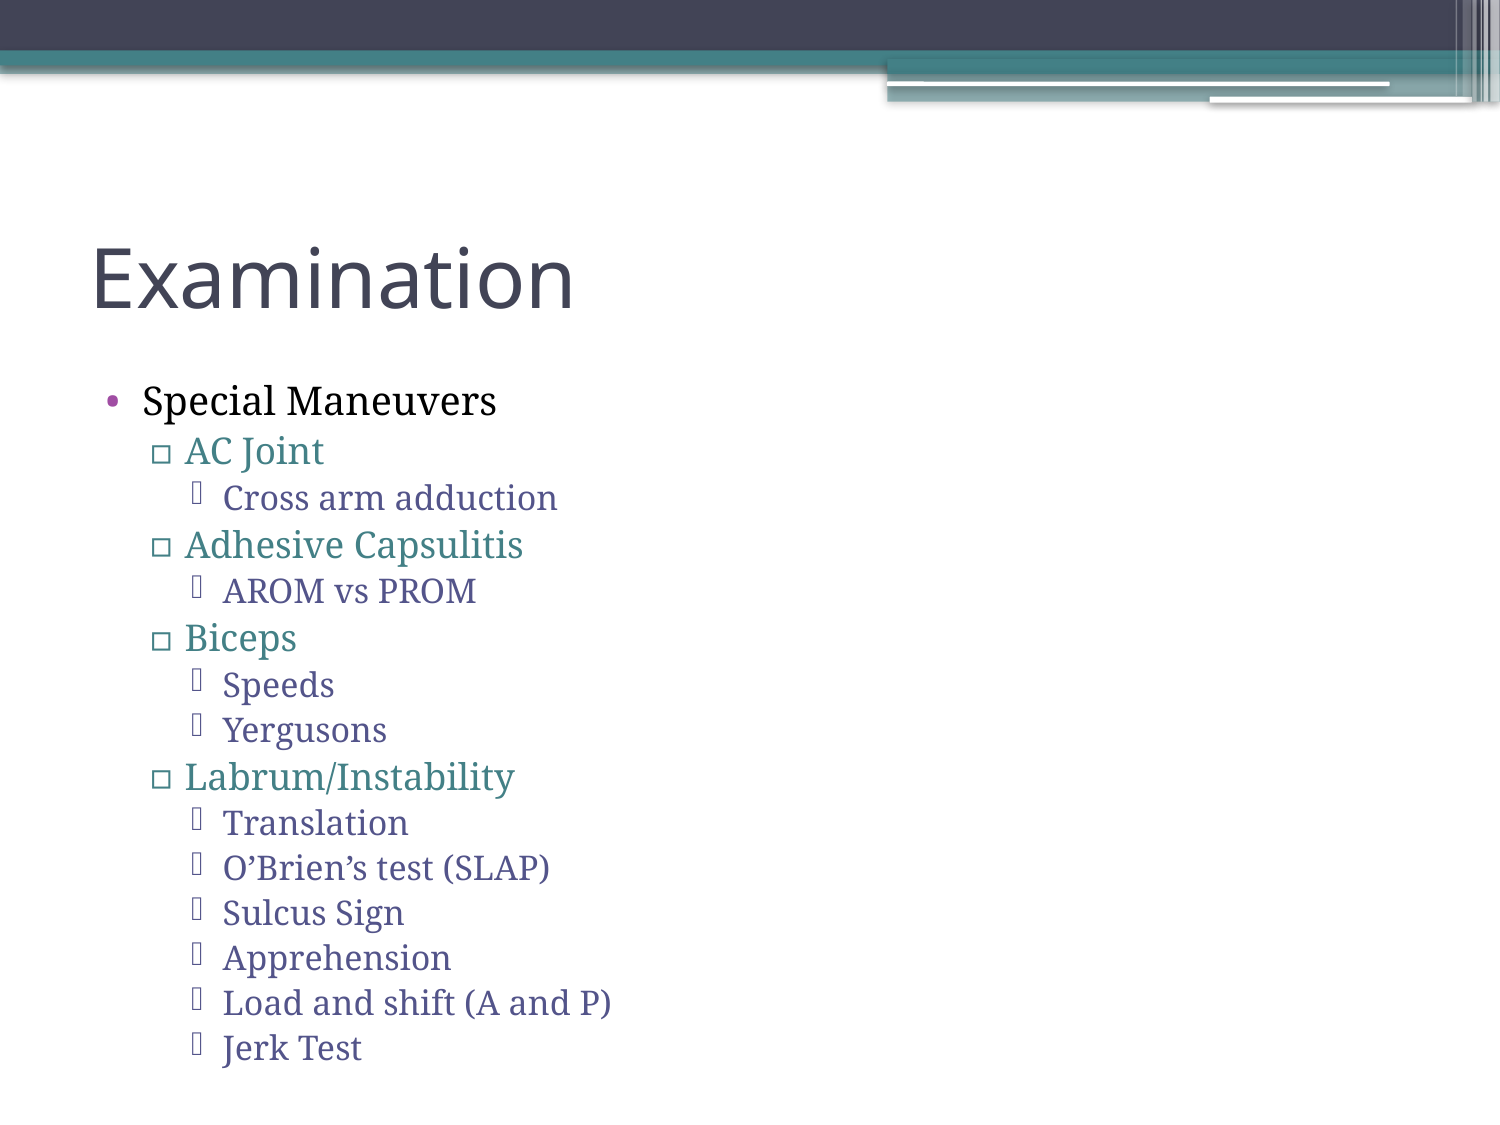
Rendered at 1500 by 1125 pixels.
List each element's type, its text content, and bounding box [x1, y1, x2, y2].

title Examination [75, 187, 1425, 363]
list Special Maneuvers AC Joint Cross arm adduction Adhesive Capsulitis AROM vs PROM Biceps Speeds Yergusons Labrum/Instability Translation O’Brien’s test (SLAP) Sulcus Sign Apprehension Load and shift (A and P) Jerk Test [75, 368, 1425, 1079]
